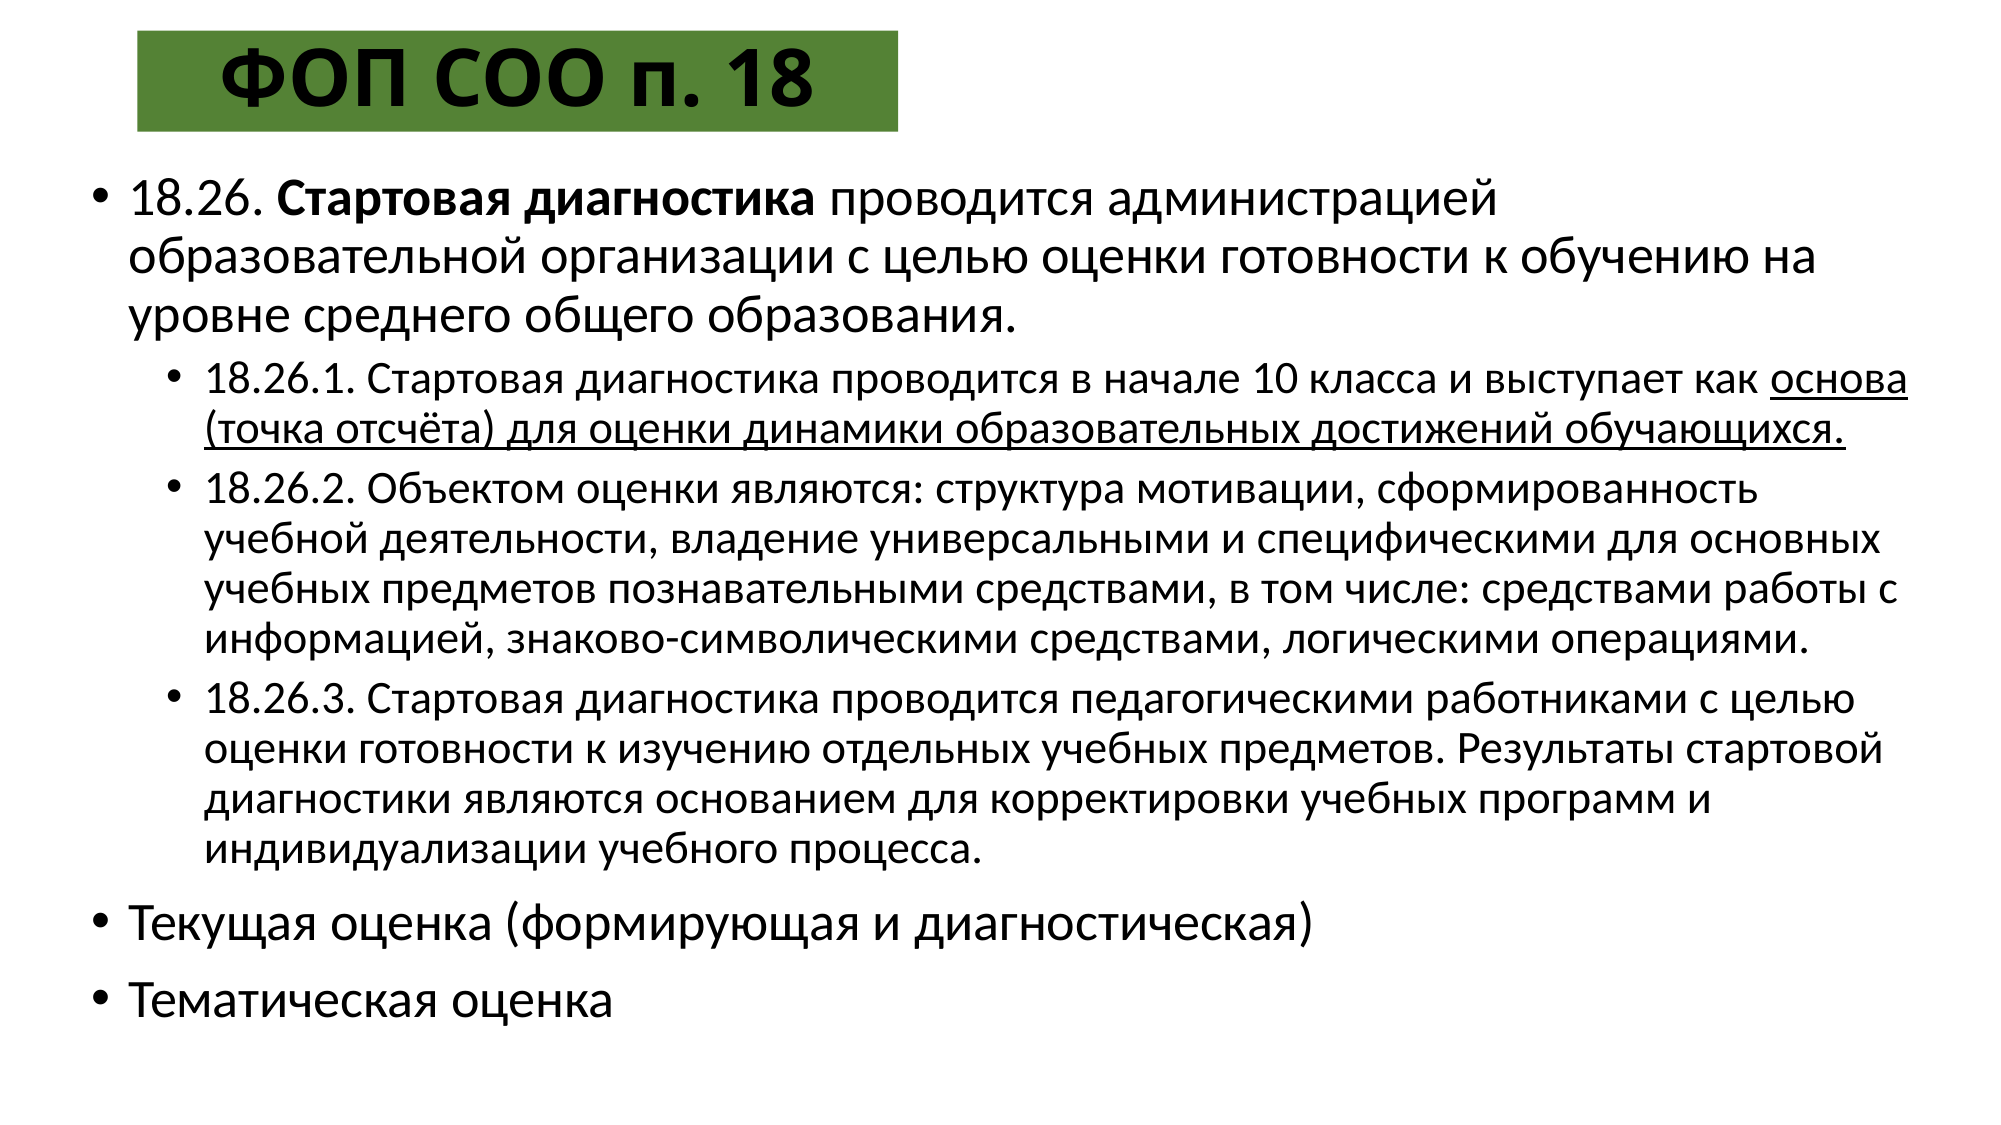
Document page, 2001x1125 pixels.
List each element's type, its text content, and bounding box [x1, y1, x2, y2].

list 18.26. Стартовая диагностика проводится администрацией образовательной организации с целью оценки готовности к обучению на уровне среднего общего образования. 18.26.1. Стартовая диагностика проводится в начале 10 класса и выступает как основа (точка отсчёта) для оценки динамики образовательных достижений обучающихся. 18.26.2. Объектом оценки являются: структура мотивации, сформированность учебной деятельности, владение универсальными и специфическими для основных учебных предметов познавательными средствами, в том числе: средствами работы с информацией, знаково-символическими средствами, логическими операциями. 18.26.3. Стартовая диагностика проводится педагогическими работниками с целью оценки готовности к изучению отдельных учебных предметов. Результаты стартовой диагностики являются основанием для корректировки учебных программ и индивидуализации учебного процесса. Текущая оценка (формирующая и диагностическая) Тематическая оценка [75, 161, 1925, 1095]
title ФОП СОО п. 18 [137, 30, 899, 132]
